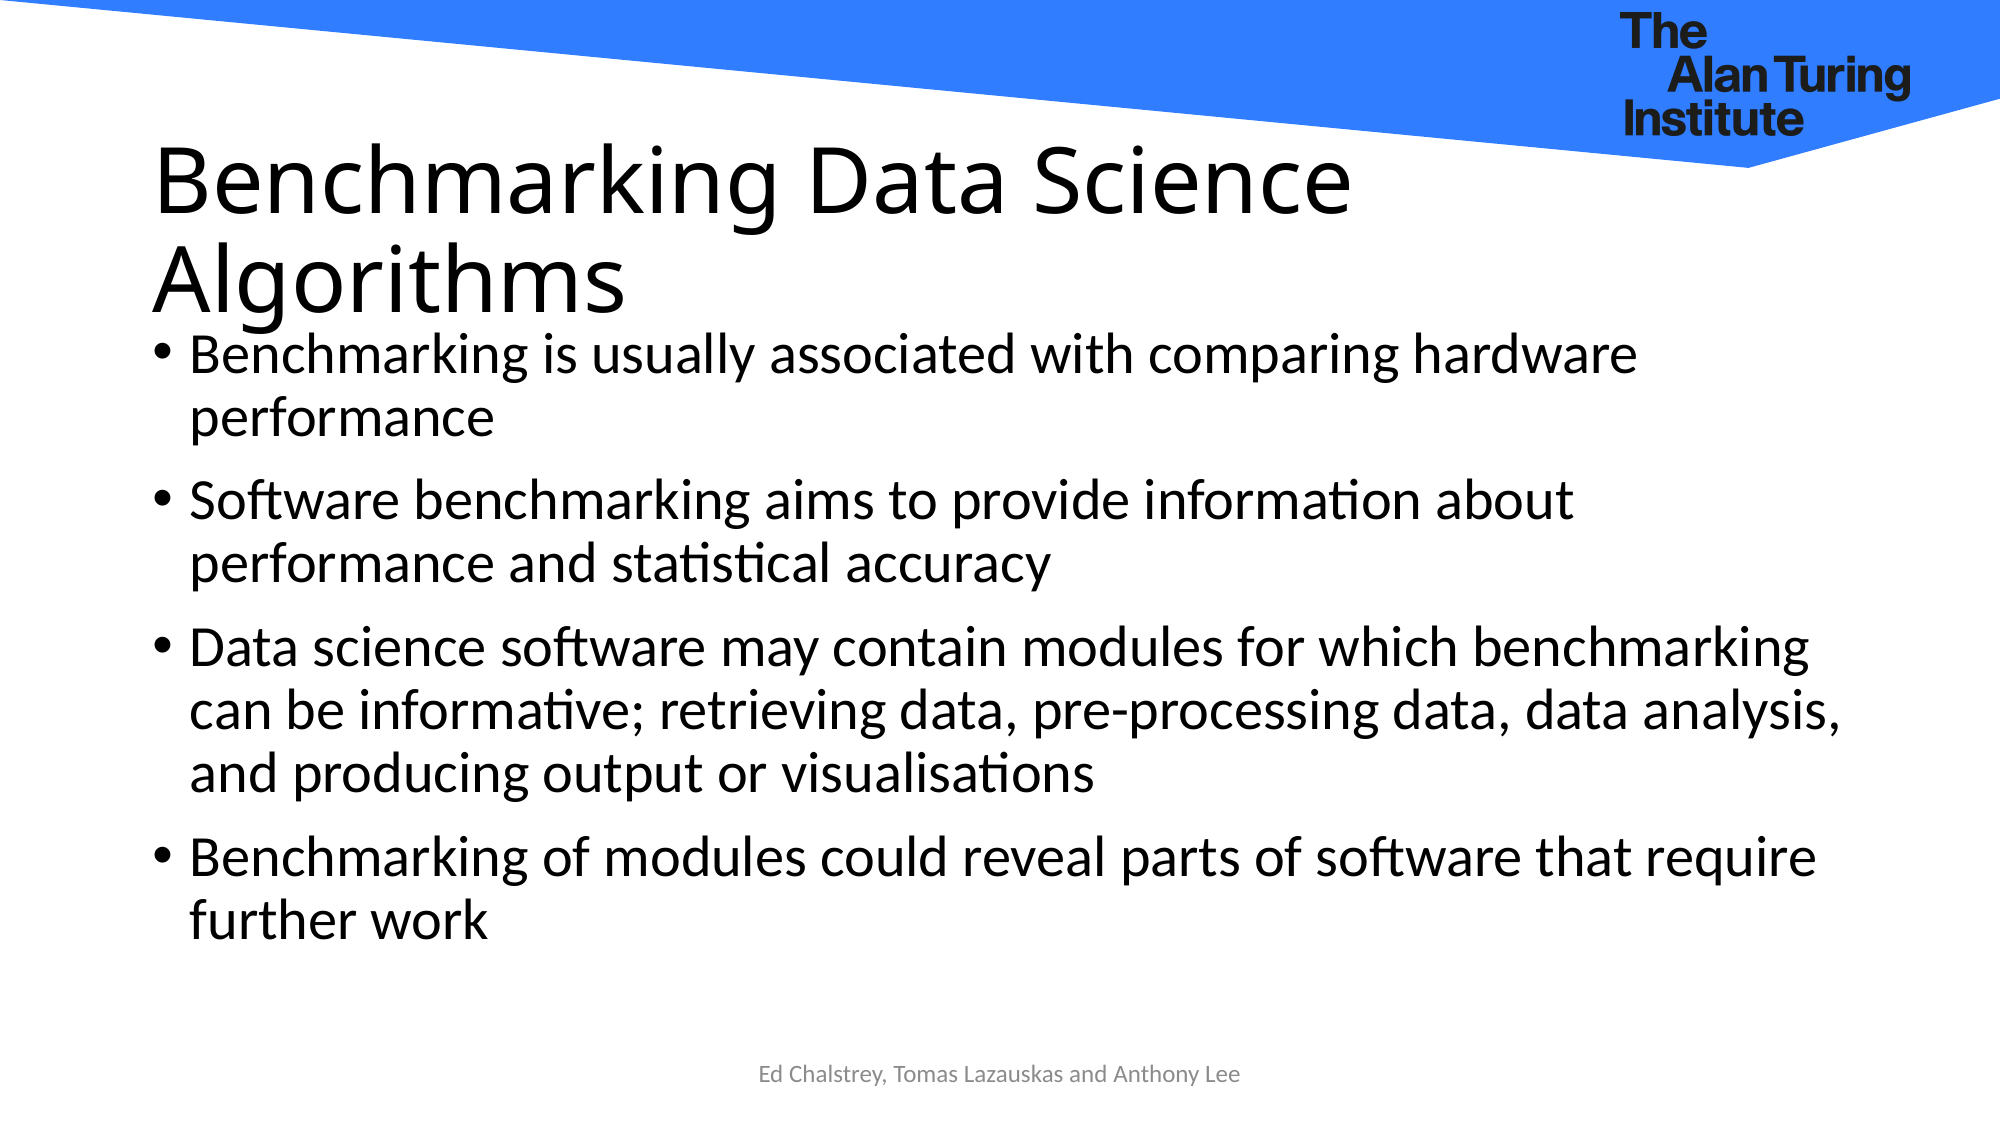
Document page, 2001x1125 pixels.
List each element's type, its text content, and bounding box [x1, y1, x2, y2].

list Benchmarking is usually associated with comparing hardware performance Software benchmarking aims to provide information about performance and statistical accuracy Data science software may contain modules for which benchmarking can be informative; retrieving data, pre-processing data, data analysis, and producing output or visualisations Benchmarking of modules could reveal parts of software that require further work [137, 315, 1863, 1014]
footer Ed Chalstrey, Tomas Lazauskas and Anthony Lee [662, 1042, 1338, 1103]
text_box [0, 0, 2000, 169]
title Benchmarking Data Science Algorithms [137, 124, 1863, 315]
picture [1620, 12, 1910, 136]
